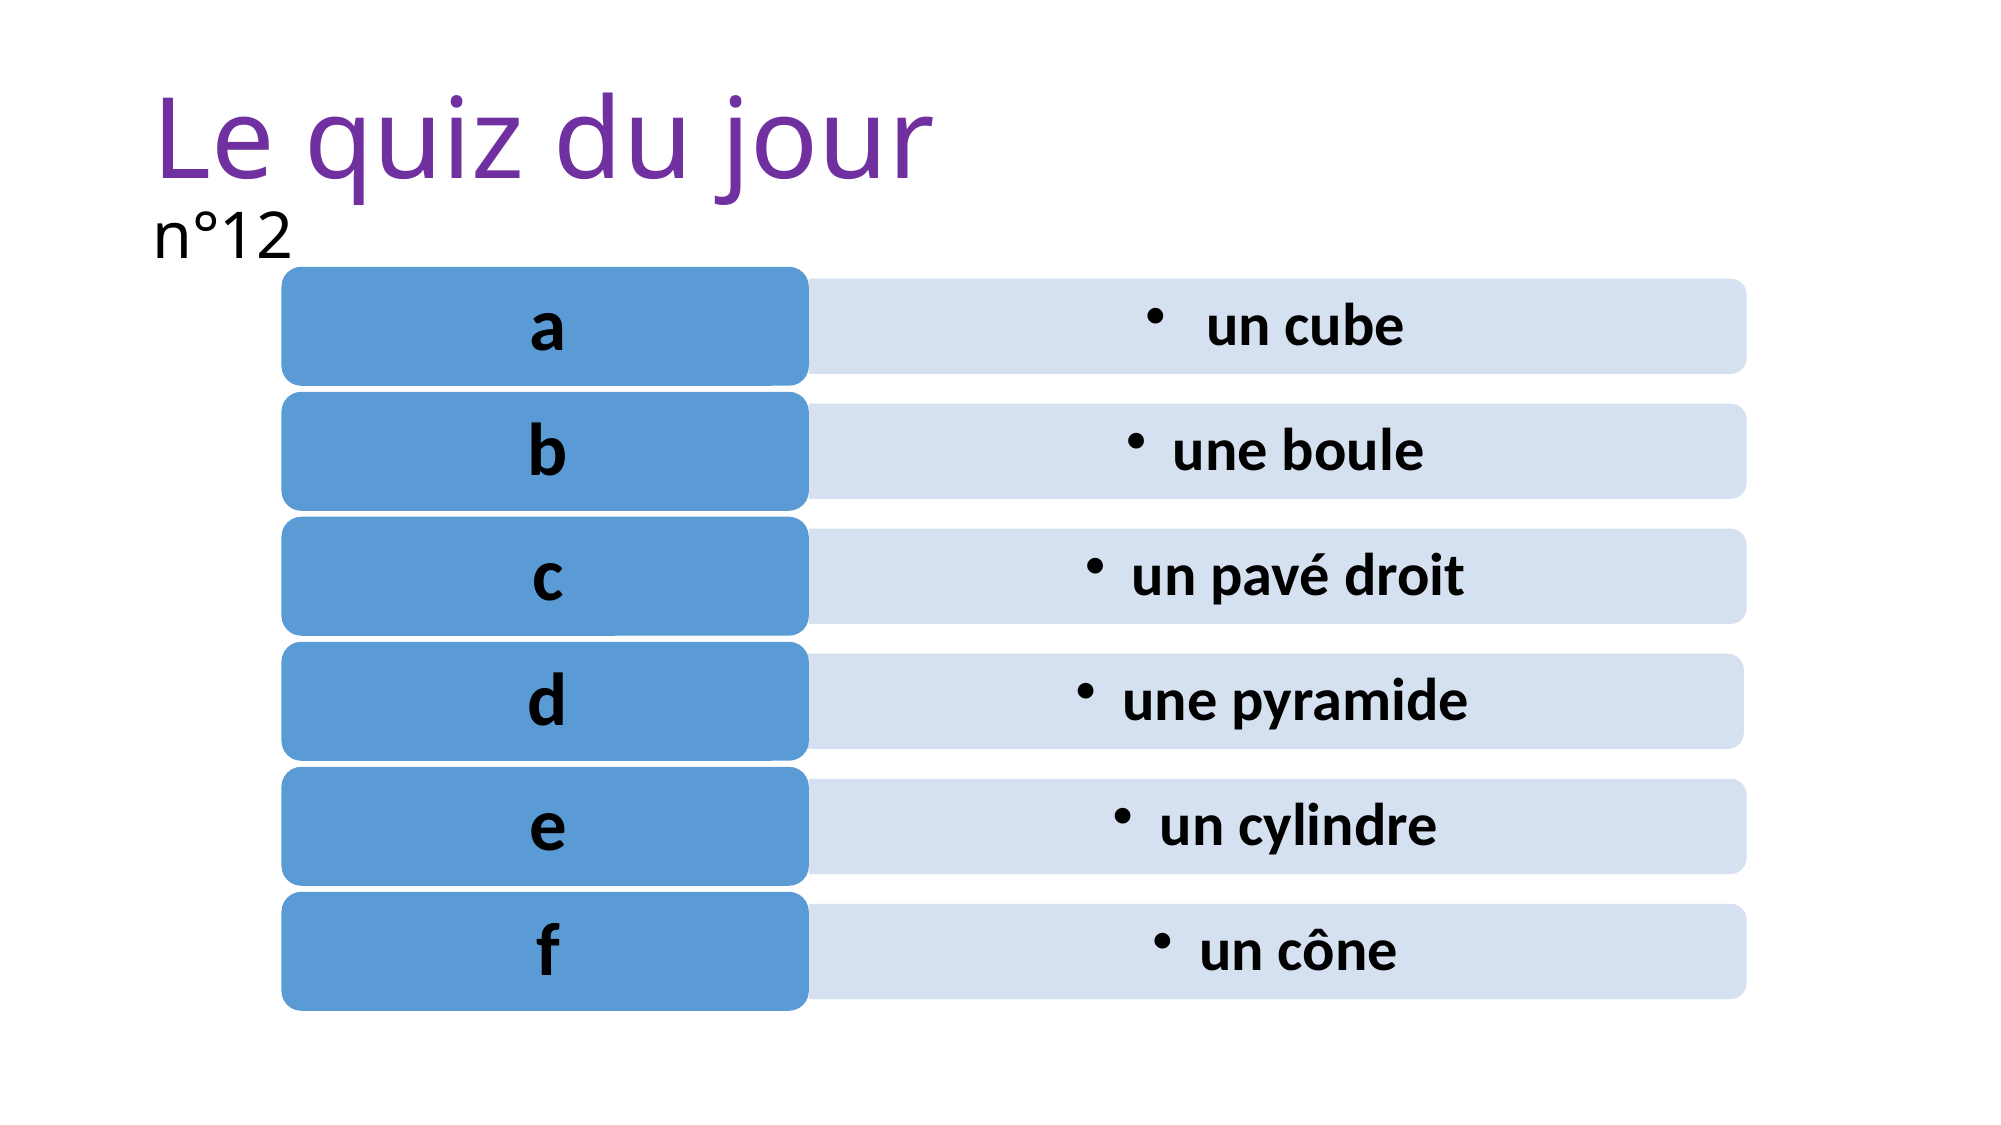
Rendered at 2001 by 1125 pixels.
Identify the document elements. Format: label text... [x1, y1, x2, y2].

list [281, 266, 1747, 1012]
title Le quiz du jour n°12 [137, 68, 1863, 286]
